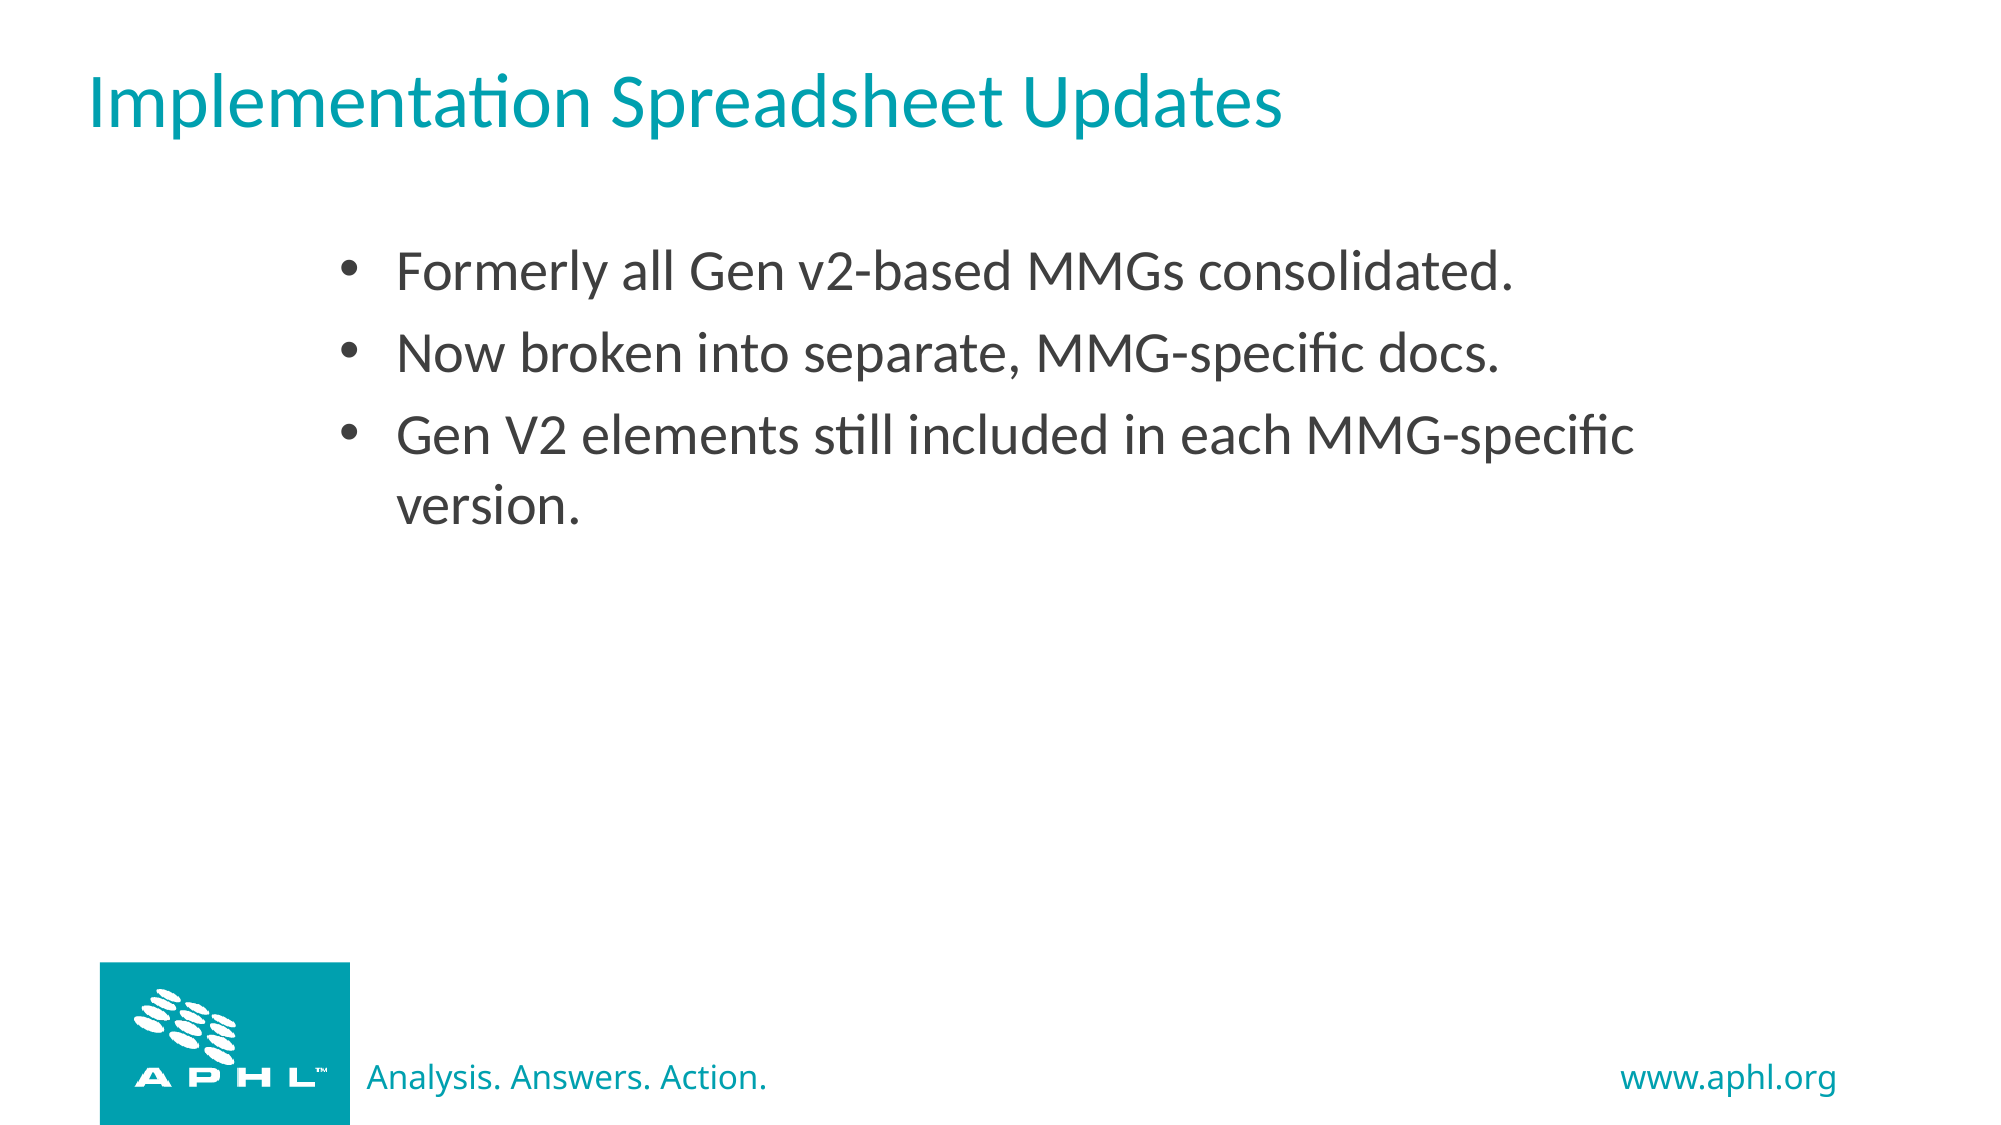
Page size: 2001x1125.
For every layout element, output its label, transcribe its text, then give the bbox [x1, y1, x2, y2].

title Implementation Spreadsheet Updates [87, 50, 1700, 152]
picture [133, 987, 329, 1087]
list Formerly all Gen v2-based MMGs consolidated. Now broken into separate, MMG-specific docs. Gen V2 elements still included in each MMG-specific version. [324, 224, 1675, 649]
